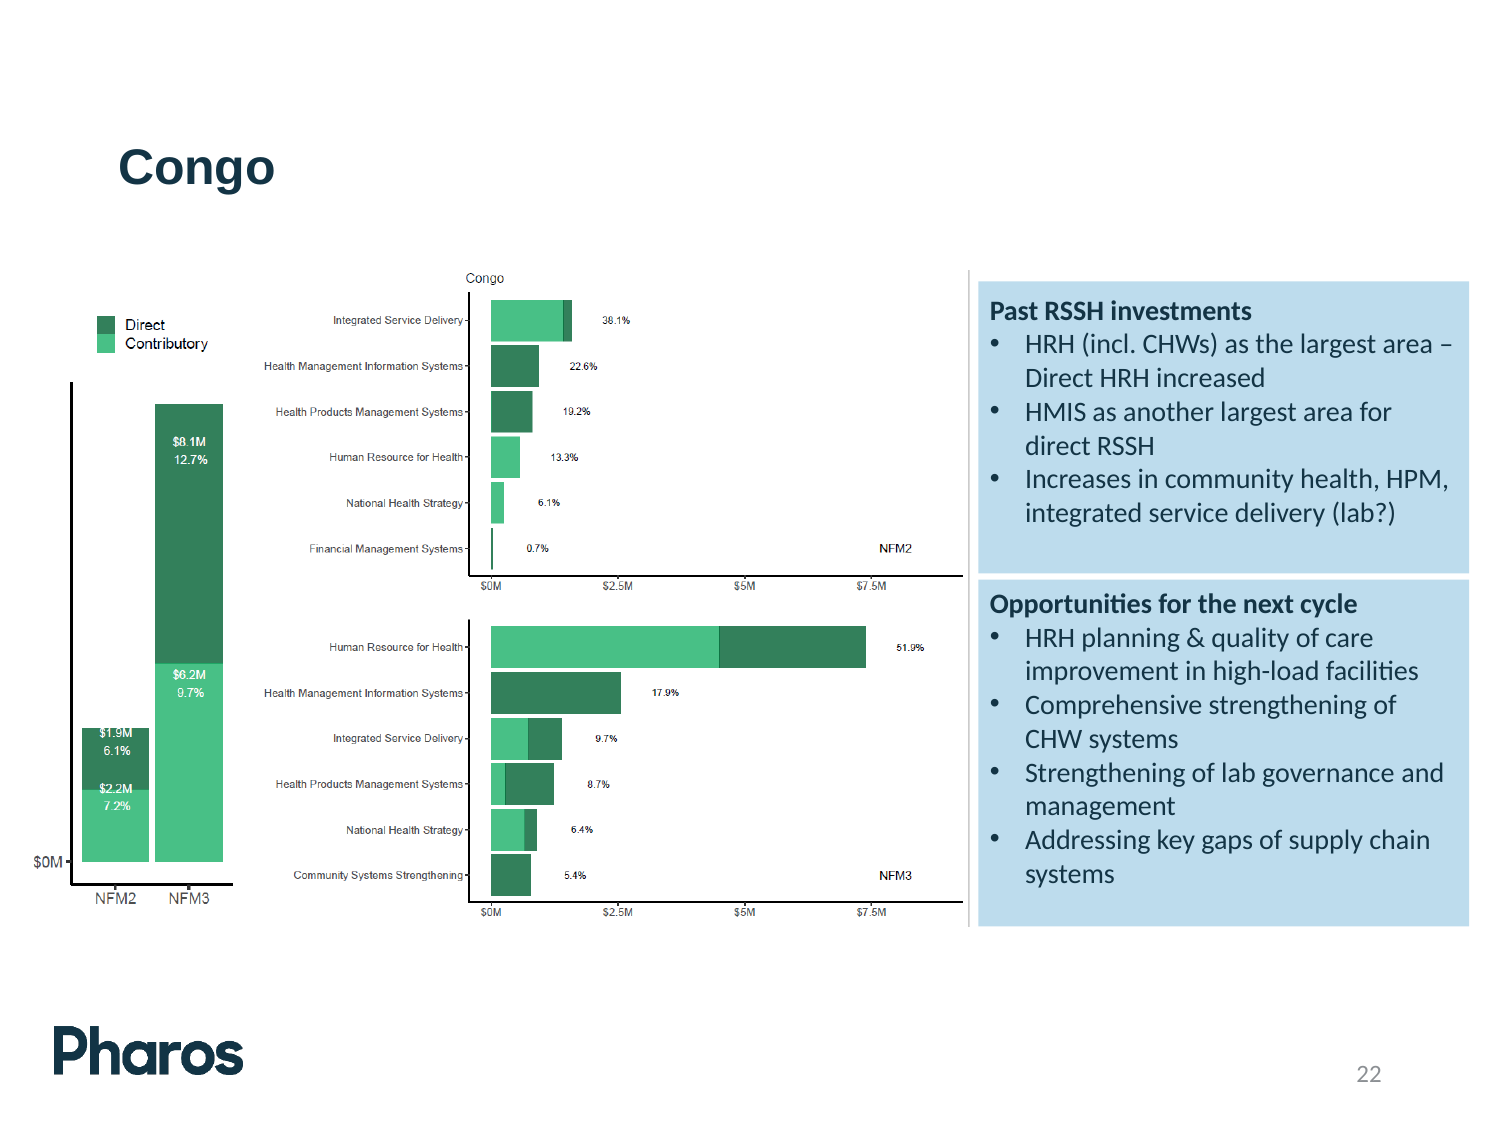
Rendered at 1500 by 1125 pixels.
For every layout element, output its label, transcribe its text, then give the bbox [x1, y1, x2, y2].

slide_number 22 [1059, 1042, 1397, 1103]
text_box [977, 579, 1470, 927]
text_box Past RSSH investments HRH (incl. CHWs) as the largest area – Direct HRH increased HMIS as another largest area for direct RSSH Increases in community health, HPM, integrated service delivery (lab?) [978, 286, 1470, 534]
text_box [977, 280, 1470, 574]
picture [54, 1026, 243, 1075]
text_box Opportunities for the next cycle HRH planning & quality of care improvement in high-load facilities Comprehensive strengthening of CHW systems Strengthening of lab governance and management Addressing key gaps of supply chain systems [978, 579, 1470, 895]
title Congo [103, 59, 1397, 278]
picture [16, 270, 970, 927]
